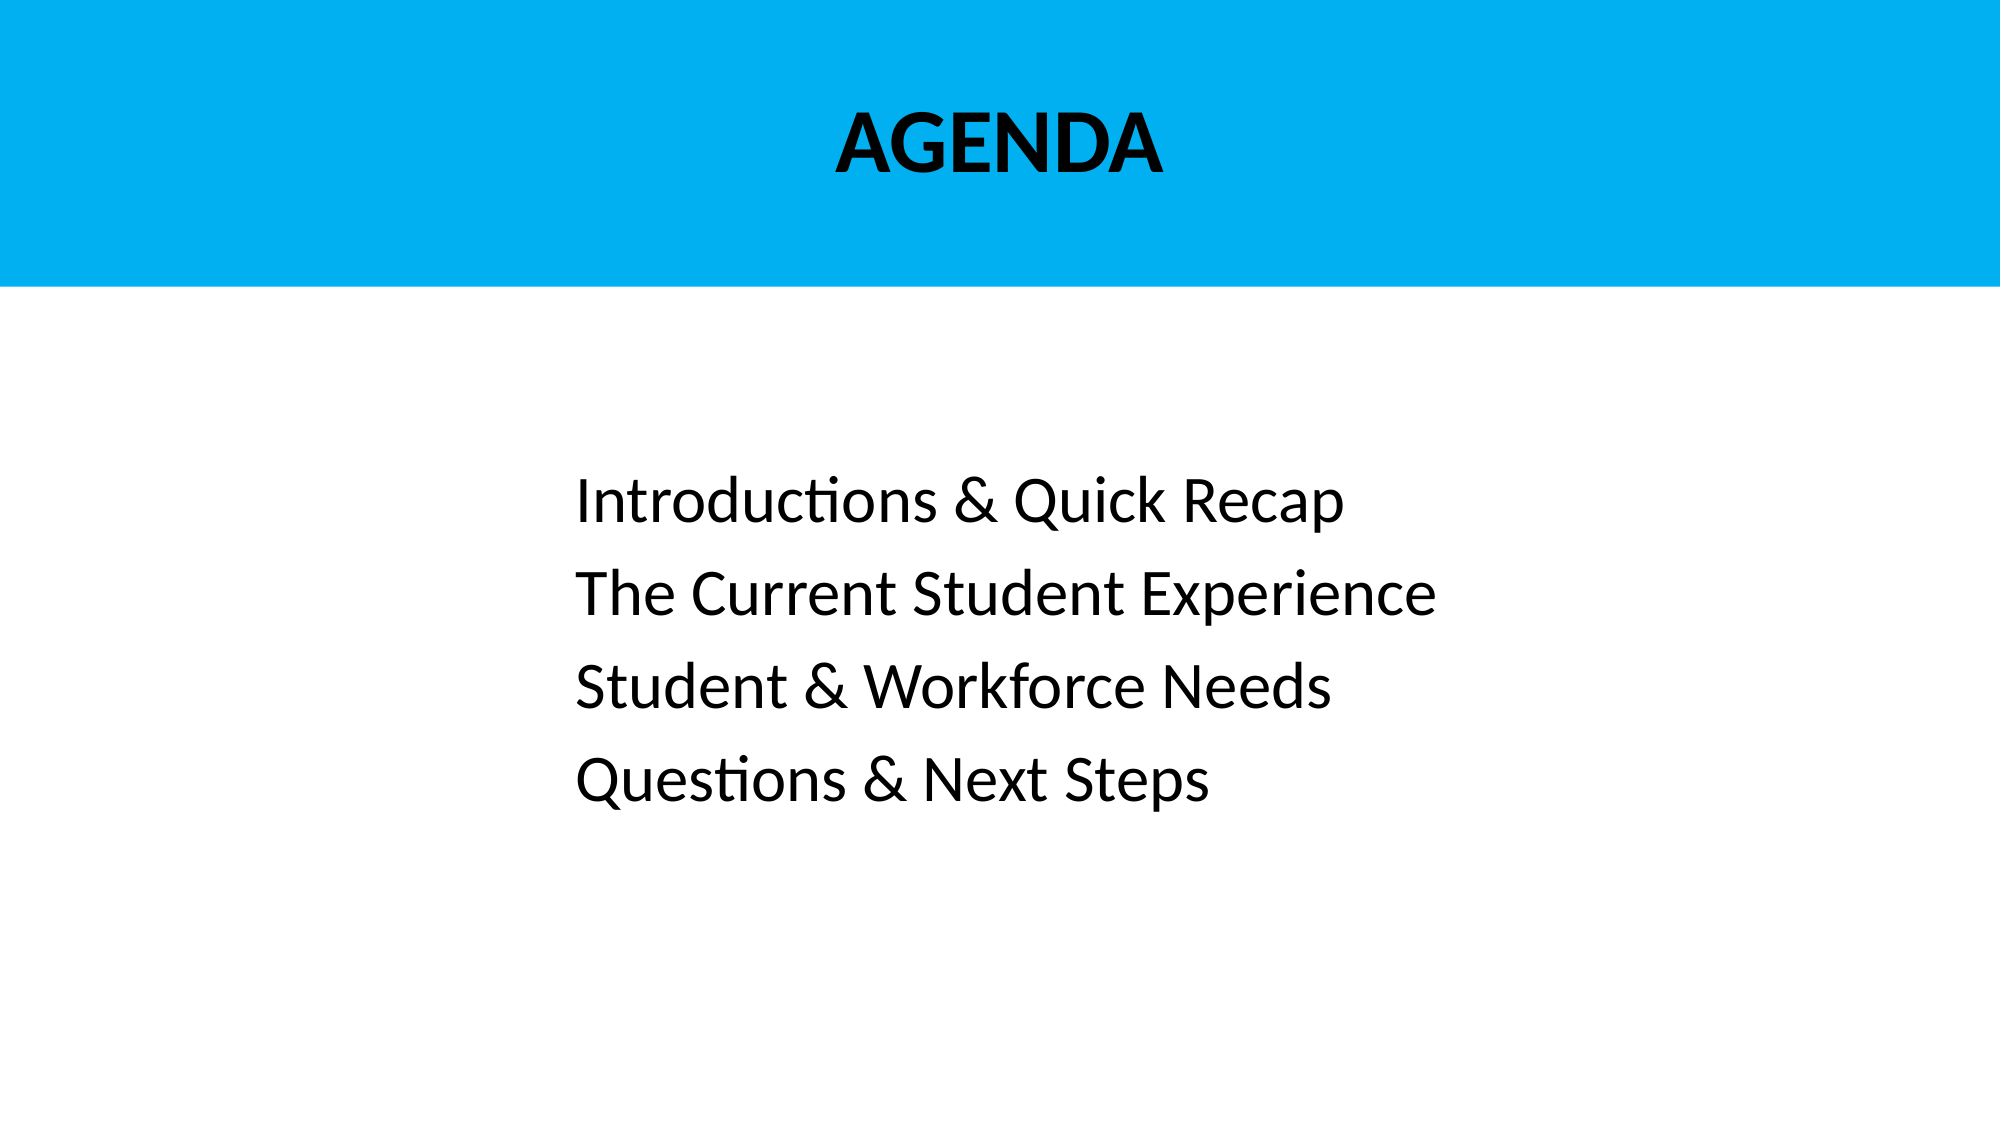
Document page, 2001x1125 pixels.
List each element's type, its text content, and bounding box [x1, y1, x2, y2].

list Introductions & Quick Recap The Current Student Experience Student & Workforce Needs Questions & Next Steps [560, 457, 1863, 1014]
title AGENDA [0, 0, 2000, 287]
